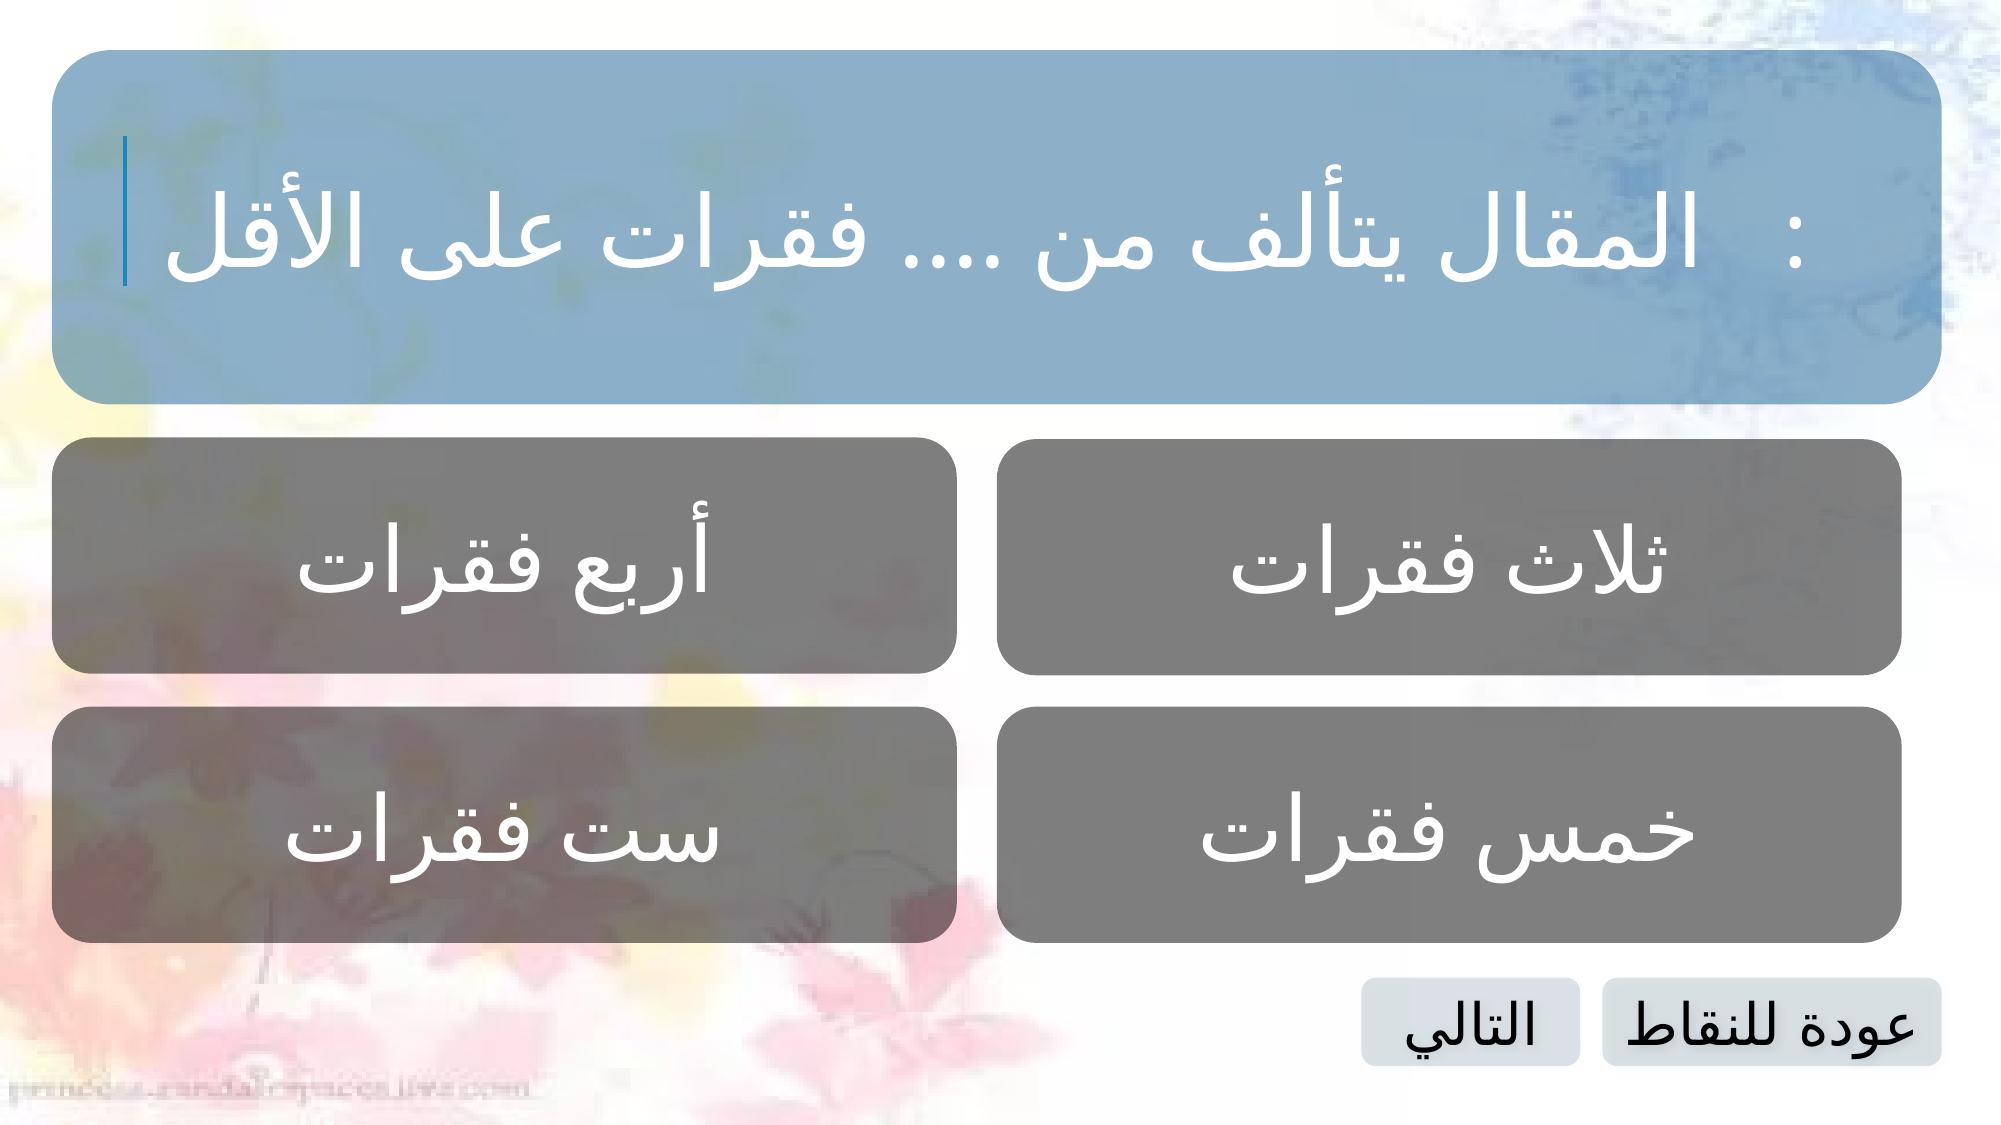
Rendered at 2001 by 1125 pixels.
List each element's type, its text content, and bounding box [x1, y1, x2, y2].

picture [0, 0, 2001, 1125]
text_box عودة للنقاط [1601, 976, 1943, 1068]
text_box ست فقرات [50, 705, 959, 945]
text_box خمس فقرات [995, 705, 1903, 945]
text_box أربع فقرات [50, 436, 959, 675]
text_box التالي [1360, 976, 1582, 1068]
text_box ثلاث فقرات [995, 437, 1903, 677]
text_box المقال يتألف من .... فقرات على الأقل : [50, 48, 1943, 406]
